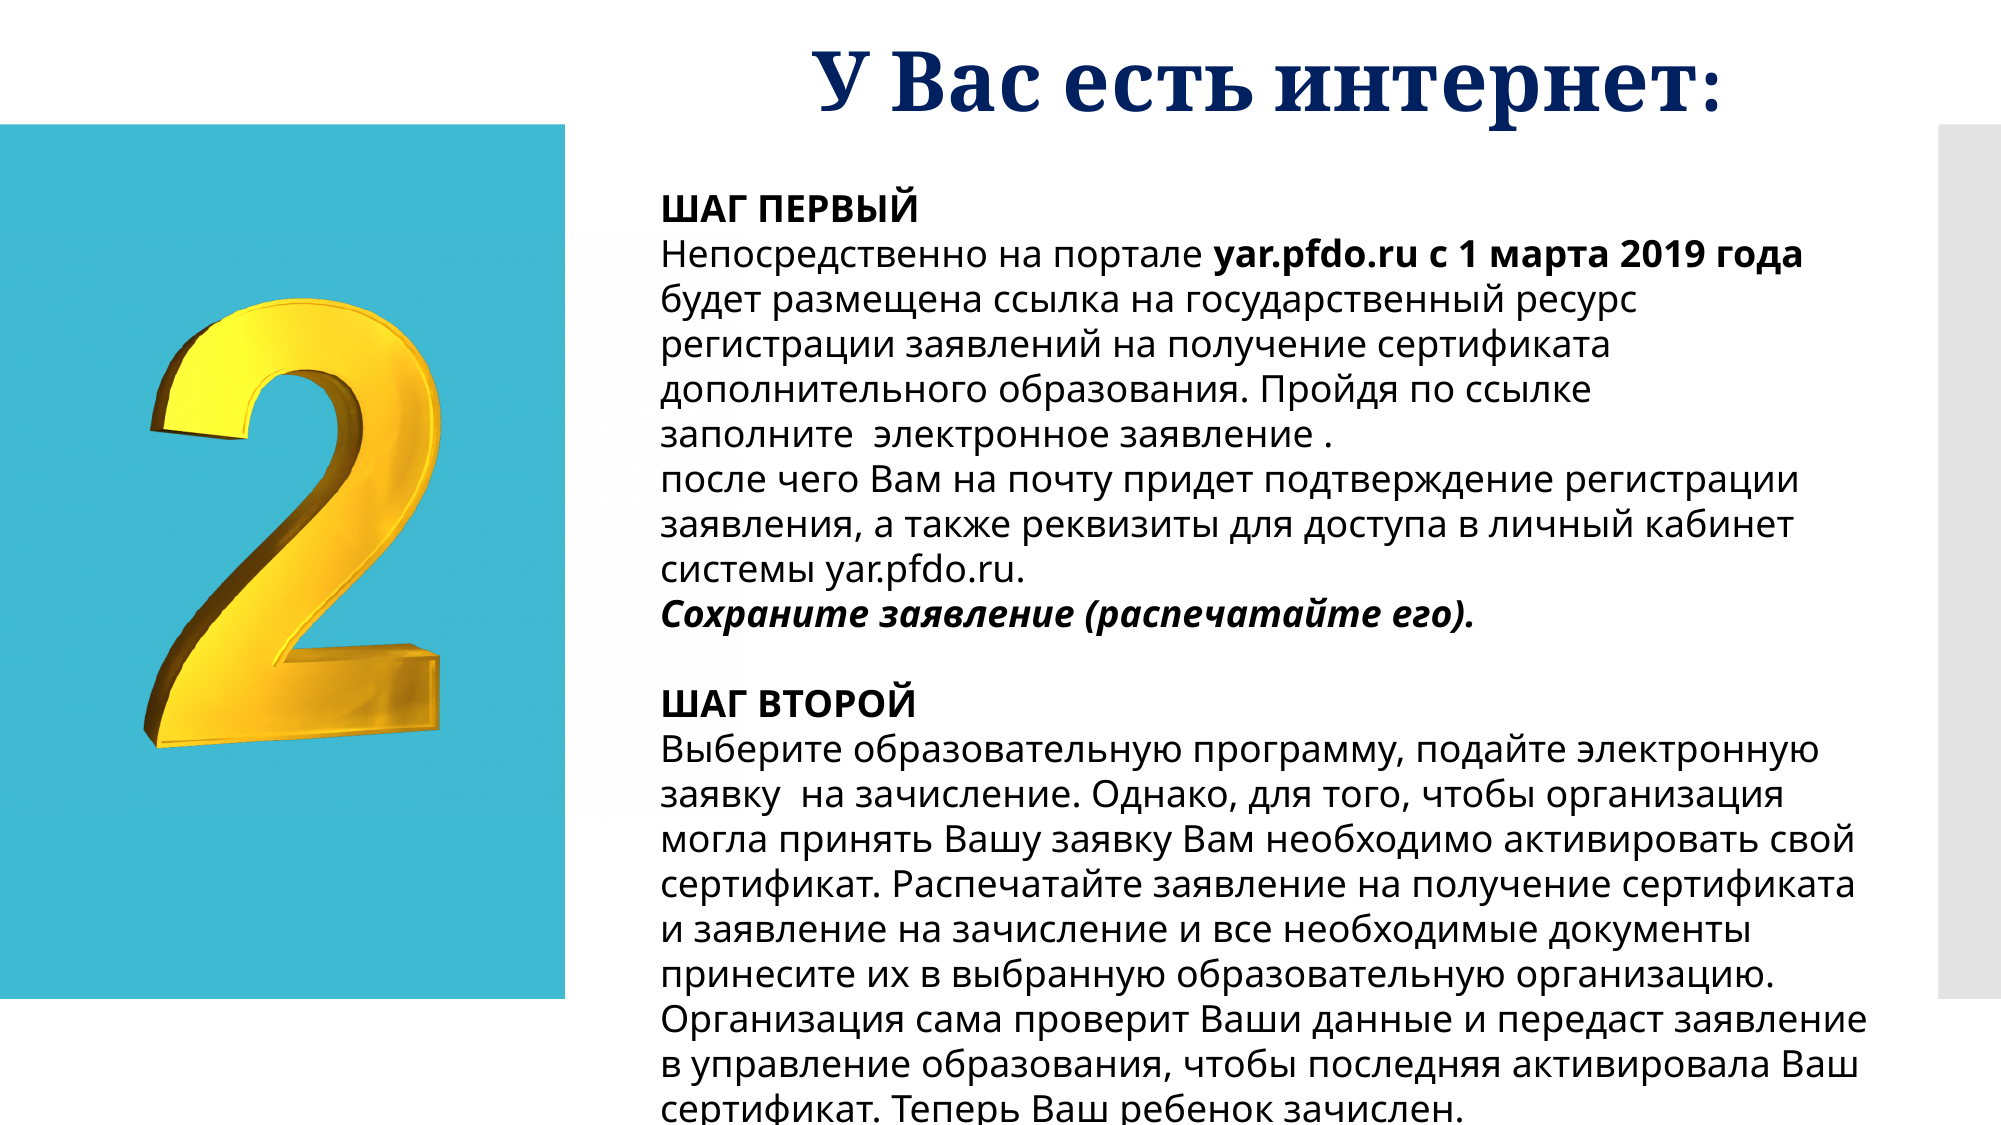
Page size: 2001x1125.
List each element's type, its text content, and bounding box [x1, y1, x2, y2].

text_box ШАГ ПЕРВЫЙ Непосредственно на портале yar.pfdo.ru с 1 марта 2019 года будет размещена ссылка на государственный ресурс регистрации заявлений на получение сертификата дополнительного образования. Пройдя по ссылке заполните электронное заявление . после чего Вам на почту придет подтверждение регистрации заявления, а также реквизиты для доступа в личный кабинет системы yar.pfdo.ru. Сохраните заявление (распечатайте его). ШАГ ВТОРОЙ Выберите образовательную программу, подайте электронную заявку на зачисление. Однако, для того, чтобы организация могла принять Вашу заявку Вам необходимо активировать свой сертификат. Распечатайте заявление на получение сертификата и заявление на зачисление и все необходимые документы принесите их в выбранную образовательную организацию. Организация сама проверит Ваши данные и передаст заявление в управление образования, чтобы последняя активировала Ваш сертификат. Теперь Ваш ребенок зачислен. [645, 177, 1891, 1125]
picture [0, 231, 742, 820]
text_box У Вас есть интернет: [797, 20, 1738, 136]
